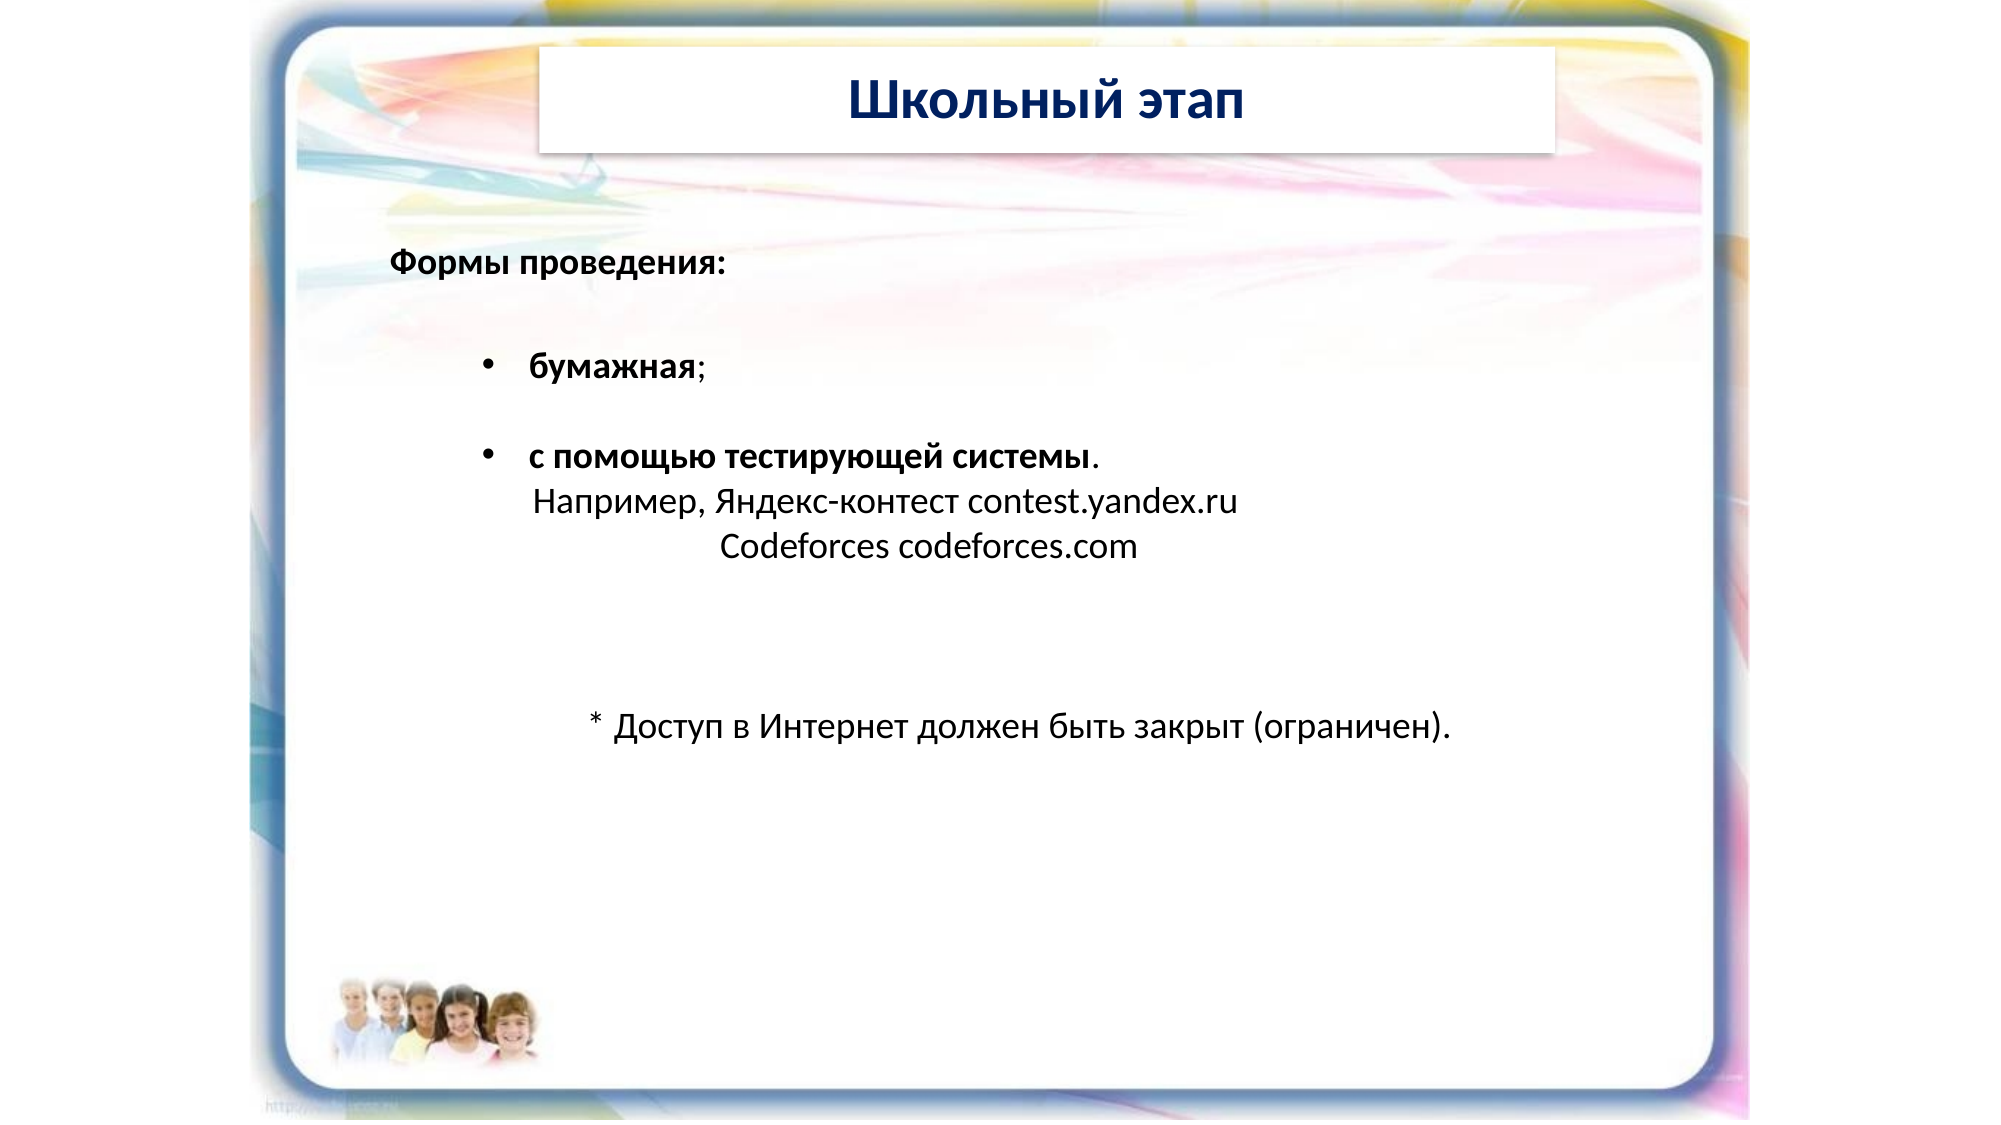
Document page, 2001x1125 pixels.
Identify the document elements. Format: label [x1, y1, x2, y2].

picture [249, 0, 1750, 1121]
